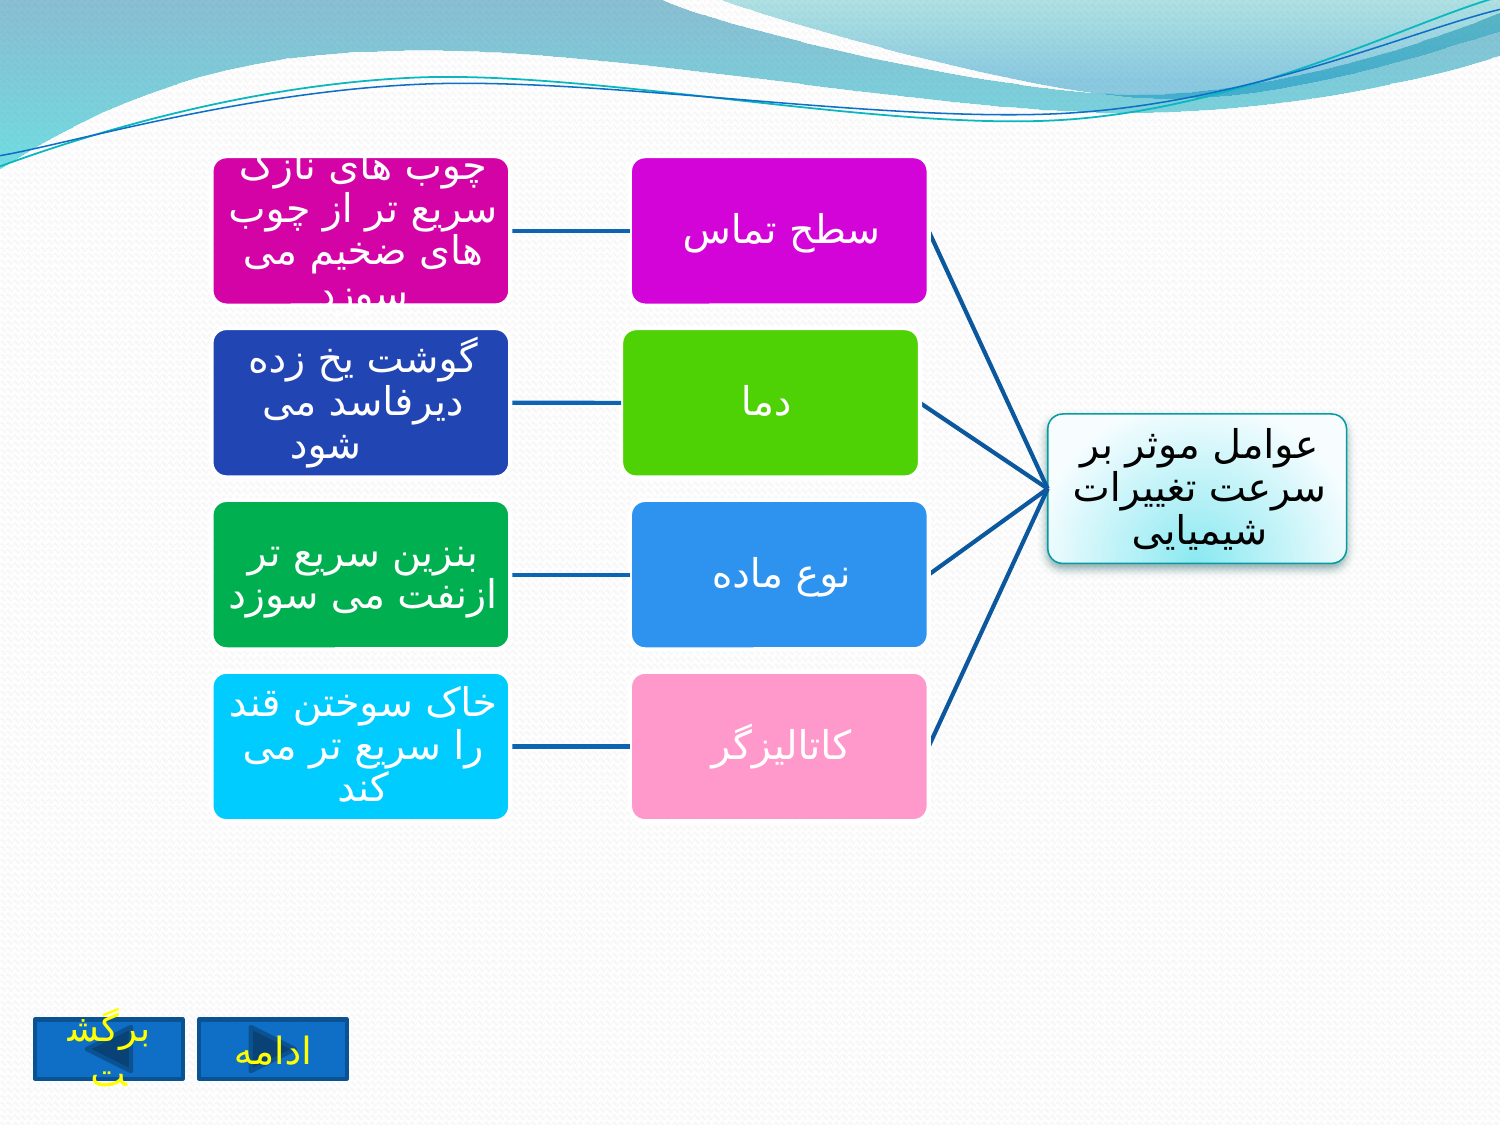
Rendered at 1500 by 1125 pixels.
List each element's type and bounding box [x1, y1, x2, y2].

text_box [210, 152, 1348, 826]
text_box [34, 1019, 347, 1079]
